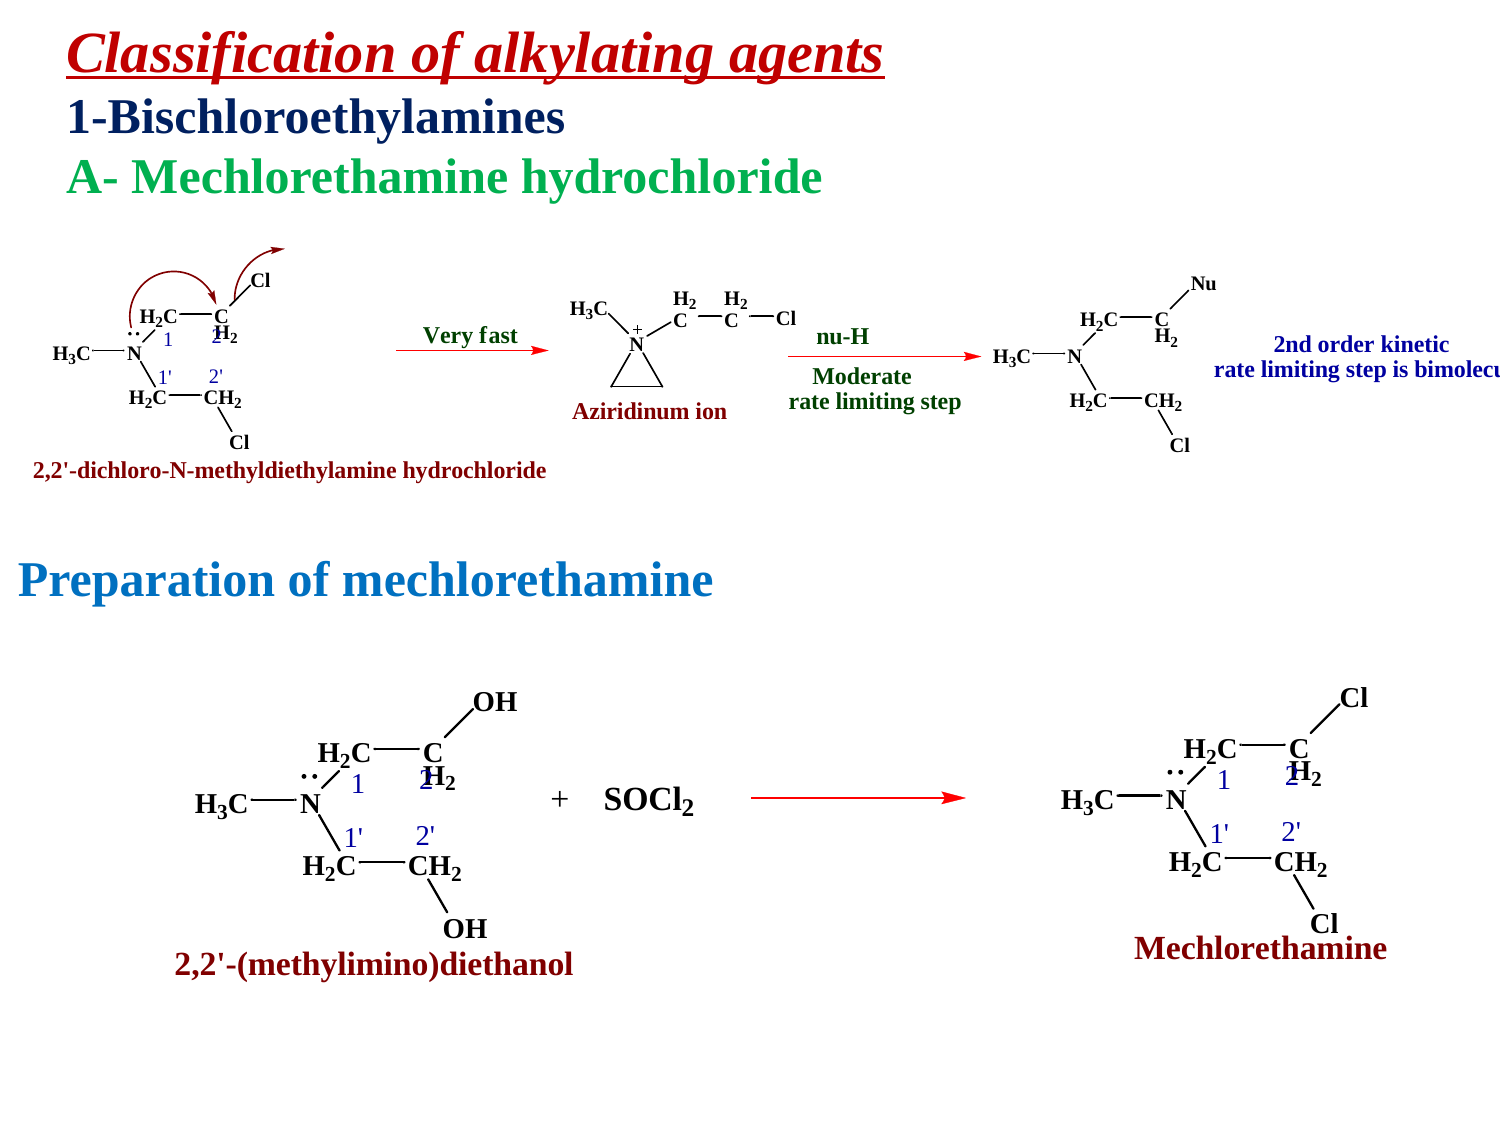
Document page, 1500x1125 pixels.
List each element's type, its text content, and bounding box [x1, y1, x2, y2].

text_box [29, 243, 1500, 485]
text_box Classification of alkylating agents 1-Bischloroethylamines A- Mechlorethamine hydrochloride [51, 6, 901, 212]
text_box Preparation of mechlorethamine [3, 538, 780, 614]
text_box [169, 680, 1396, 984]
